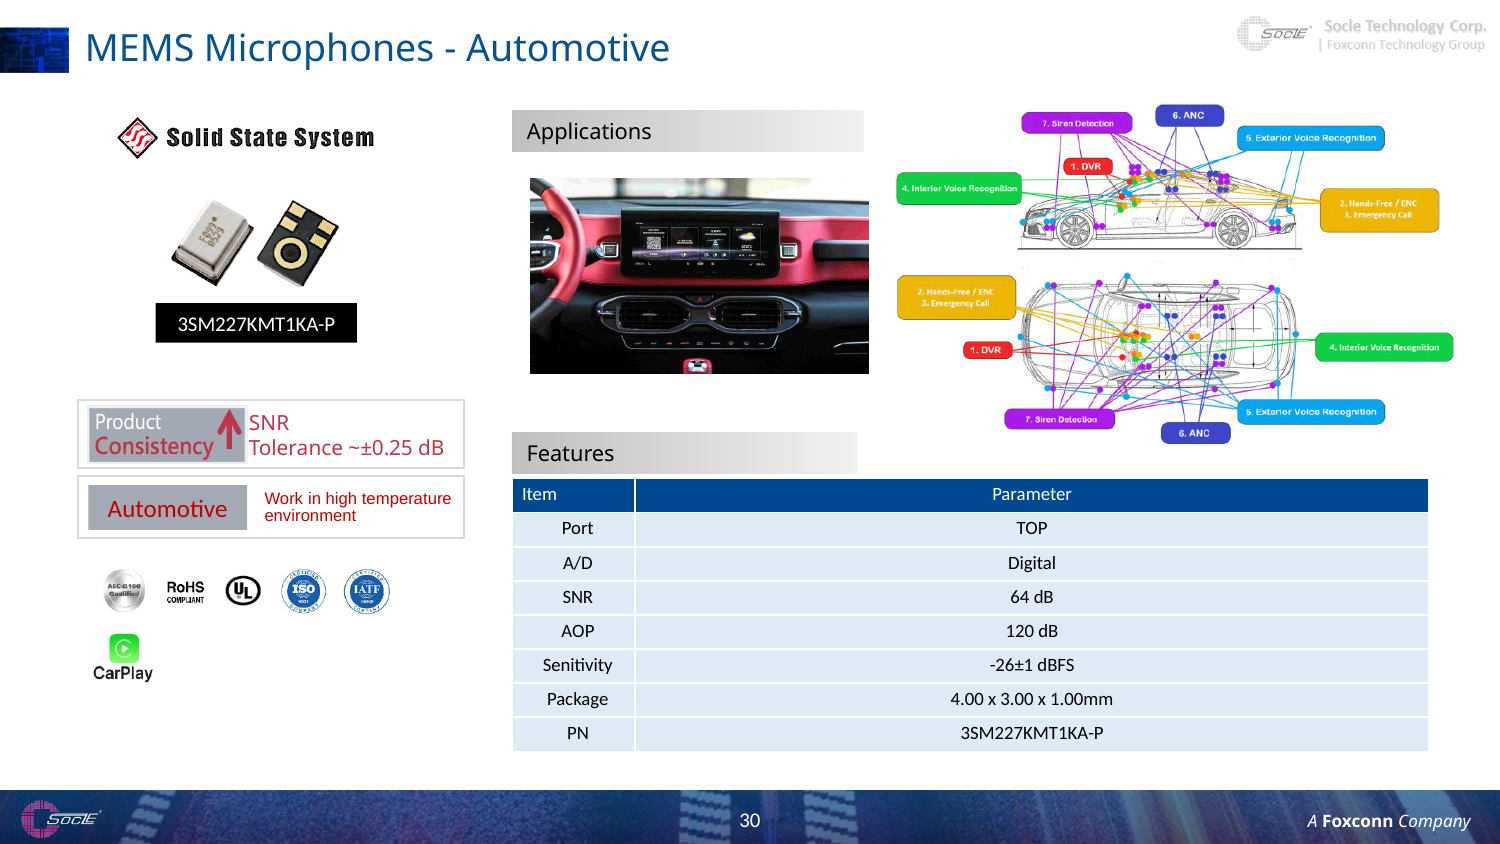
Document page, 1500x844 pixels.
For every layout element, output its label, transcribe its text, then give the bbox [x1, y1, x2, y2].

table_cell 3SM227KMT1KA-P [636, 718, 1428, 751]
table_cell Digital [636, 548, 1428, 580]
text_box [530, 178, 869, 374]
text_box Applications [512, 110, 864, 152]
table_cell -26±1 dBFS [636, 650, 1428, 682]
table_cell 4.00 x 3.00 x 1.00mm [636, 684, 1428, 716]
table_cell Senitivity [513, 650, 634, 682]
picture [156, 190, 357, 303]
table_cell TOP [636, 513, 1428, 546]
title MEMS Microphones - Automotive [70, 26, 1330, 73]
table_cell 120 dB [636, 616, 1428, 648]
table_cell SNR [513, 582, 634, 614]
picture [105, 107, 389, 167]
table_header Parameter [636, 479, 1428, 512]
table_cell PN [513, 718, 634, 751]
picture [0, 28, 68, 72]
table_cell 64 dB [636, 582, 1428, 614]
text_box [70, 558, 395, 683]
table_cell Package [513, 684, 634, 716]
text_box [78, 399, 497, 539]
table_header Item [513, 479, 634, 512]
text_box 3SM227KMT1KA-P [155, 303, 357, 343]
text_box Features [511, 432, 858, 474]
picture [878, 88, 1463, 457]
table_cell Port [513, 513, 634, 546]
table_cell A/D [513, 548, 634, 580]
table_cell AOP [513, 616, 634, 648]
picture [0, 790, 1500, 844]
